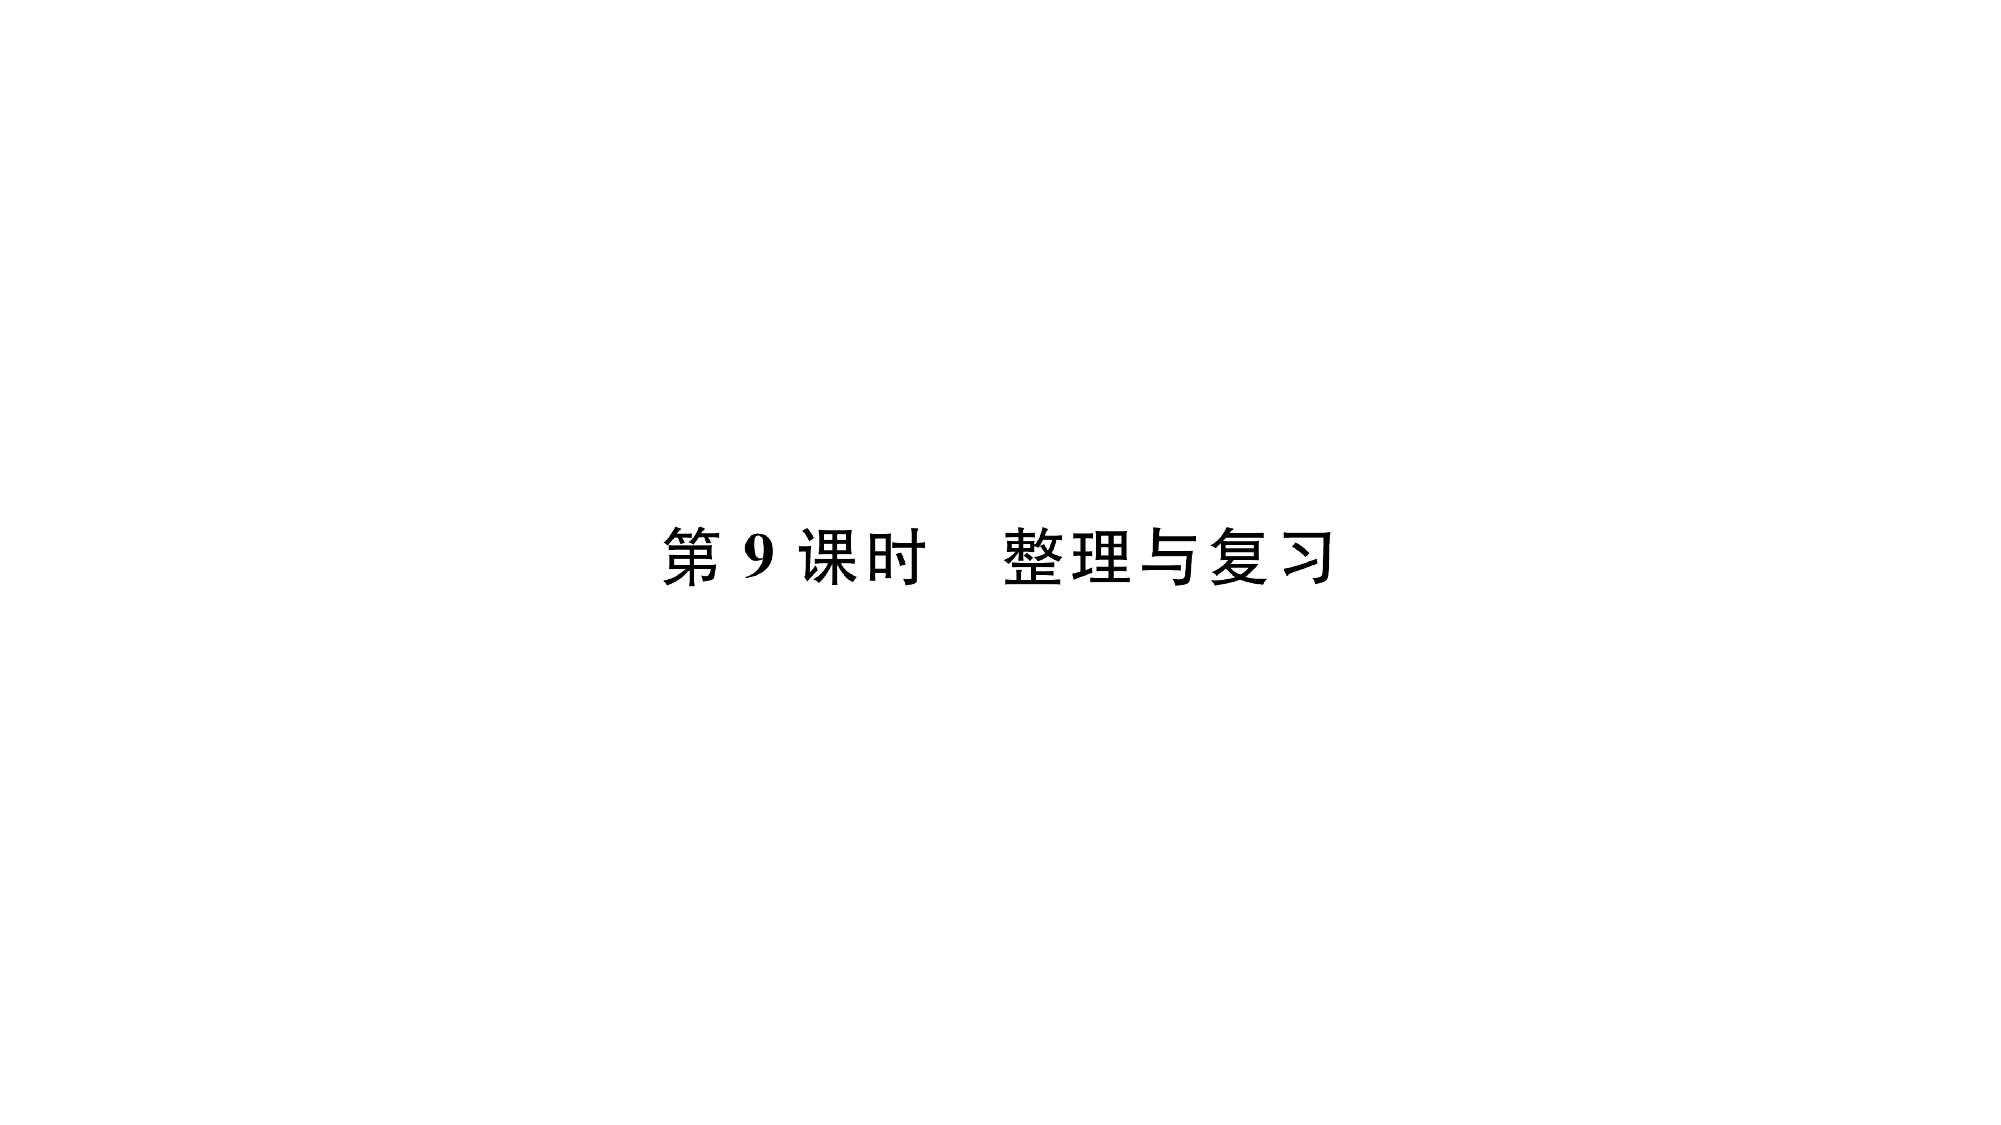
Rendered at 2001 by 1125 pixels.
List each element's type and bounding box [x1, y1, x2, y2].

picture [659, 448, 1341, 677]
